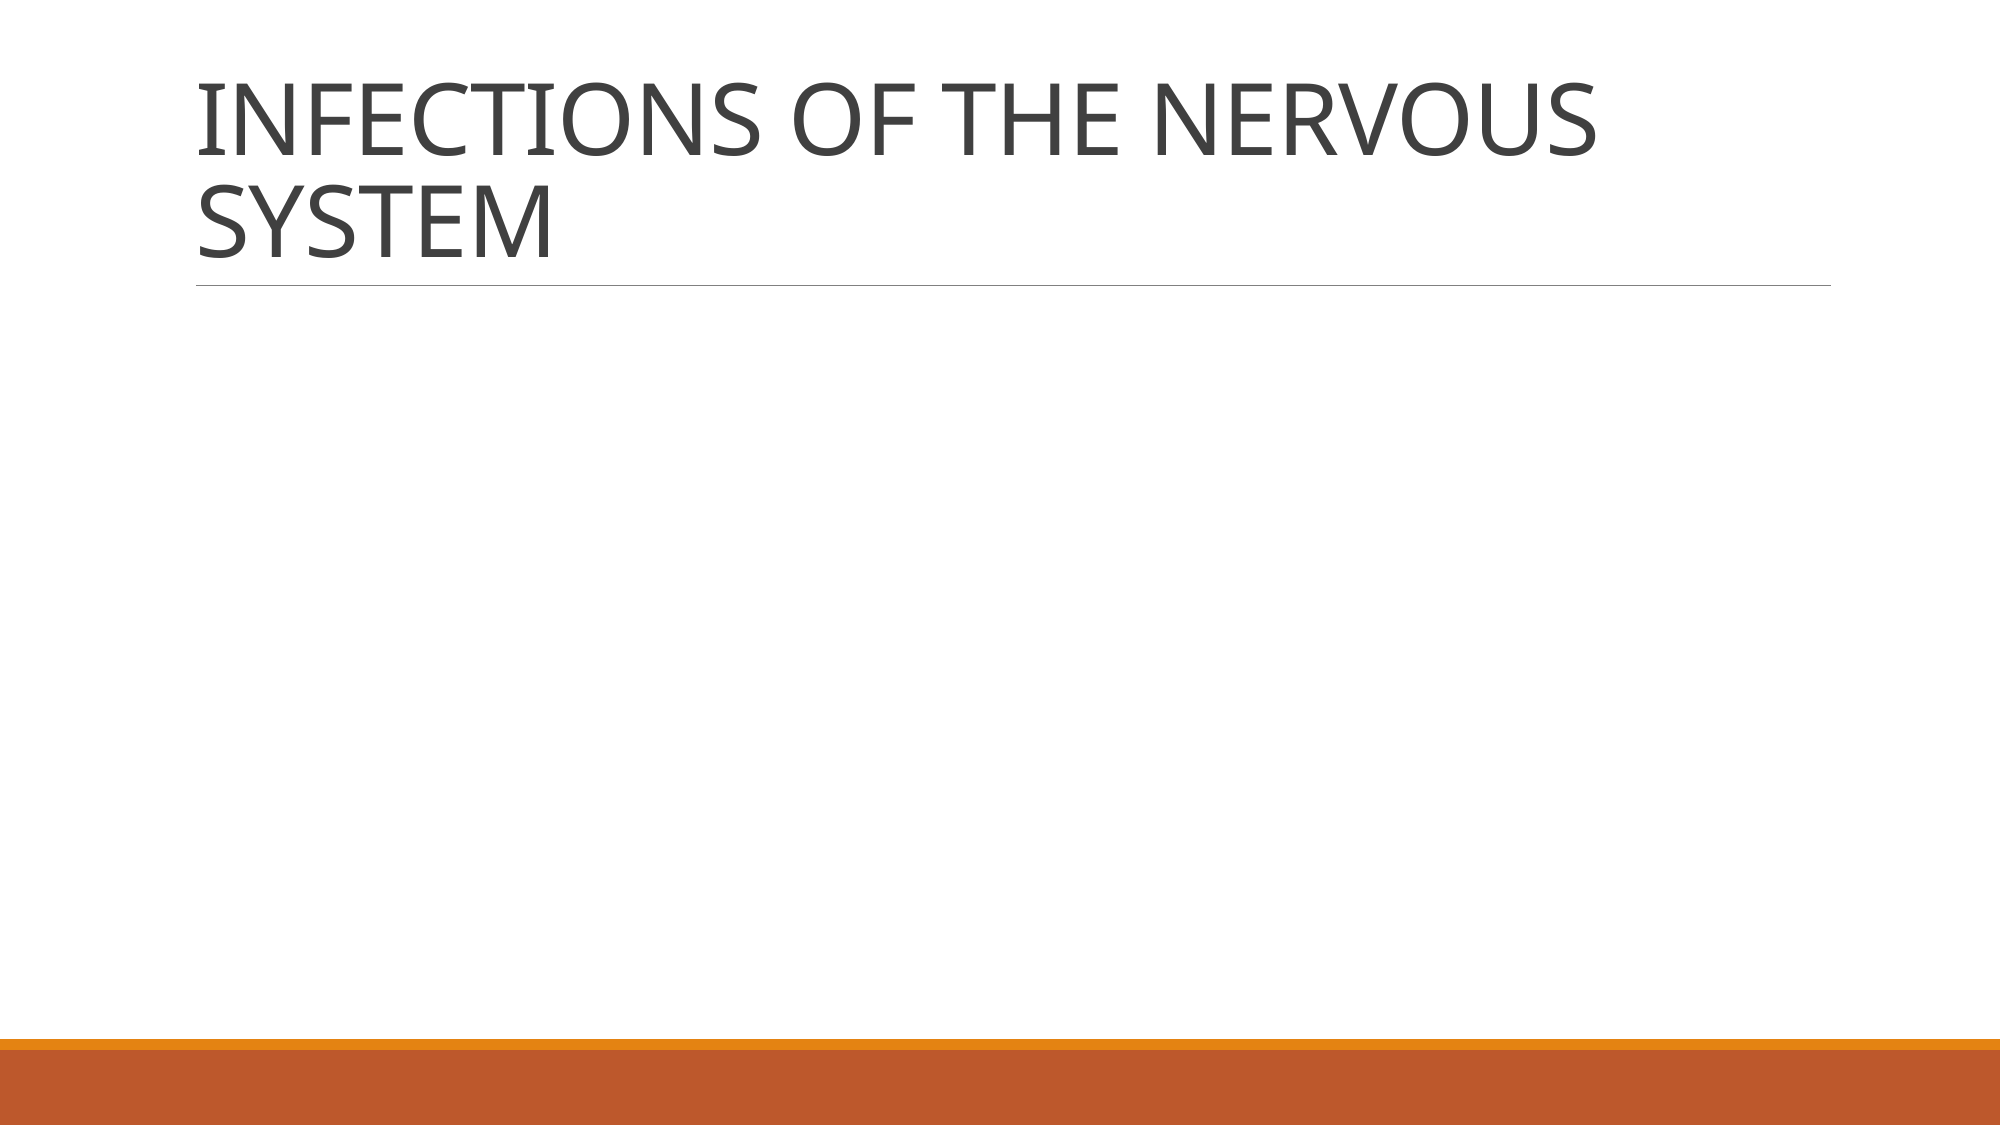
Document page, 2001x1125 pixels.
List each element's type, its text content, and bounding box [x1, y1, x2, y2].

title INFECTIONS OF THE NERVOUS SYSTEM [180, 47, 1830, 285]
